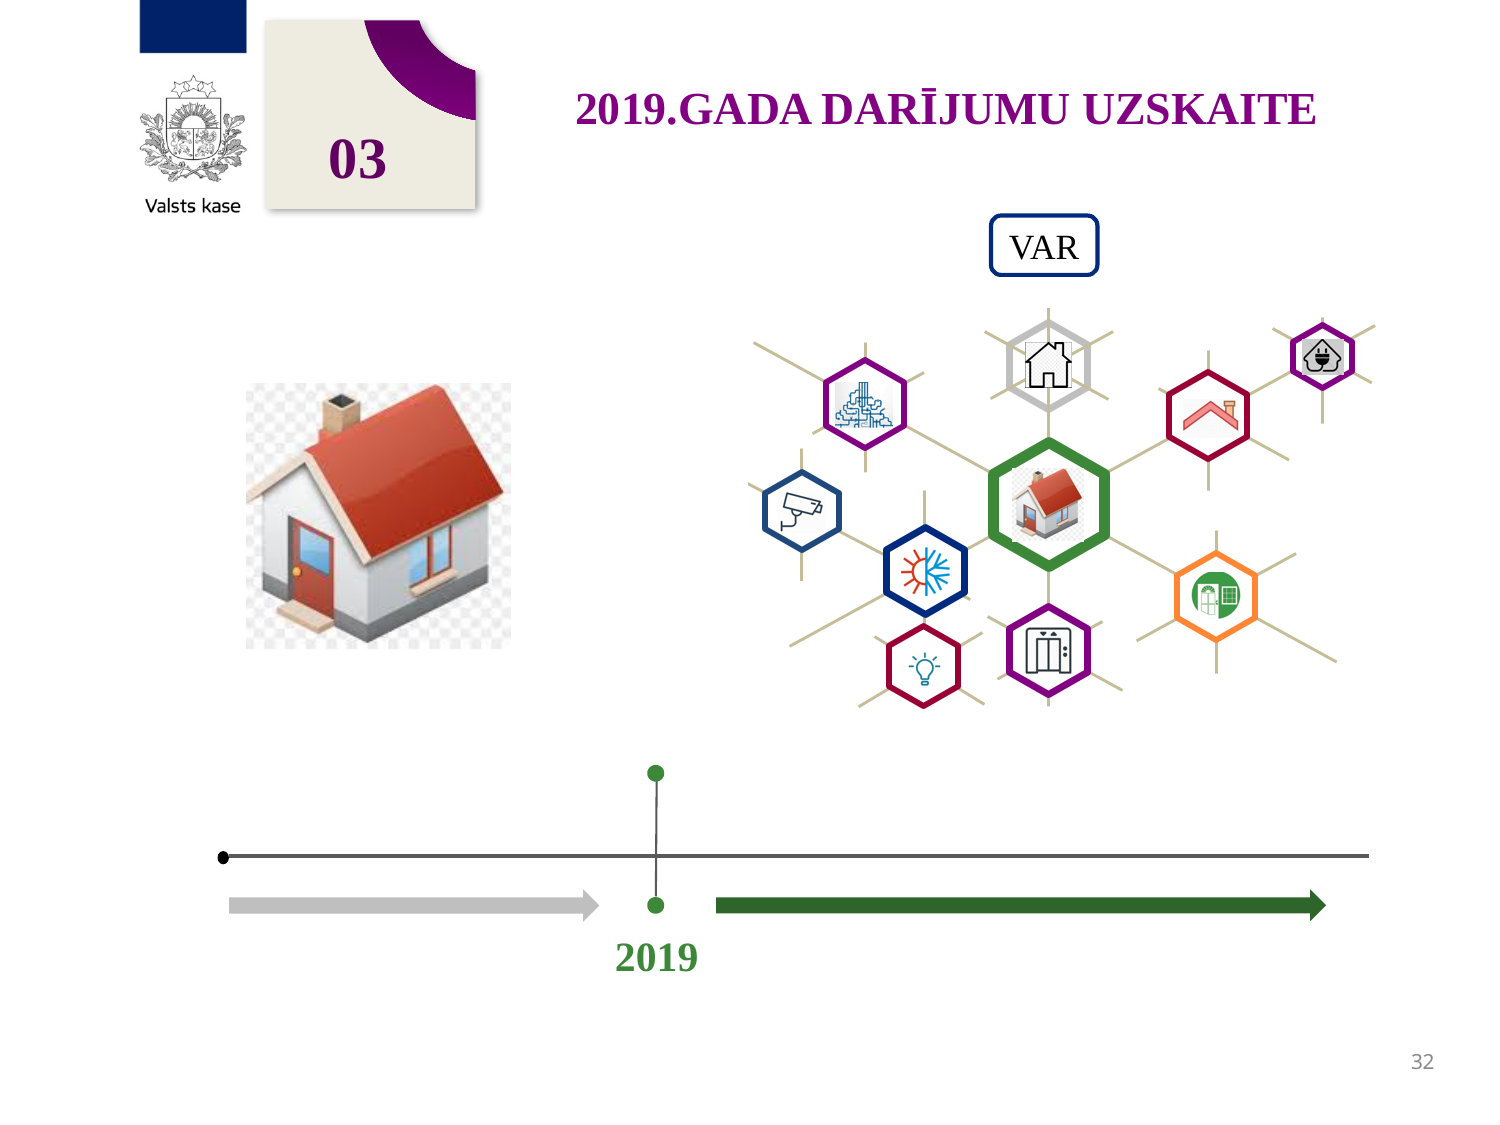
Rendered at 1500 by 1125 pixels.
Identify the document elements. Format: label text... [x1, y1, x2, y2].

text_box VAR [991, 215, 1098, 275]
text_box 2019 [599, 921, 714, 988]
slide_number 32 [1371, 1037, 1450, 1088]
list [246, 383, 511, 655]
picture [48, 0, 338, 321]
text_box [217, 769, 1370, 910]
text_box 2019.GADA DARĪJUMU UZSKAITE [575, 70, 1327, 141]
picture [748, 308, 1387, 730]
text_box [264, 20, 476, 210]
